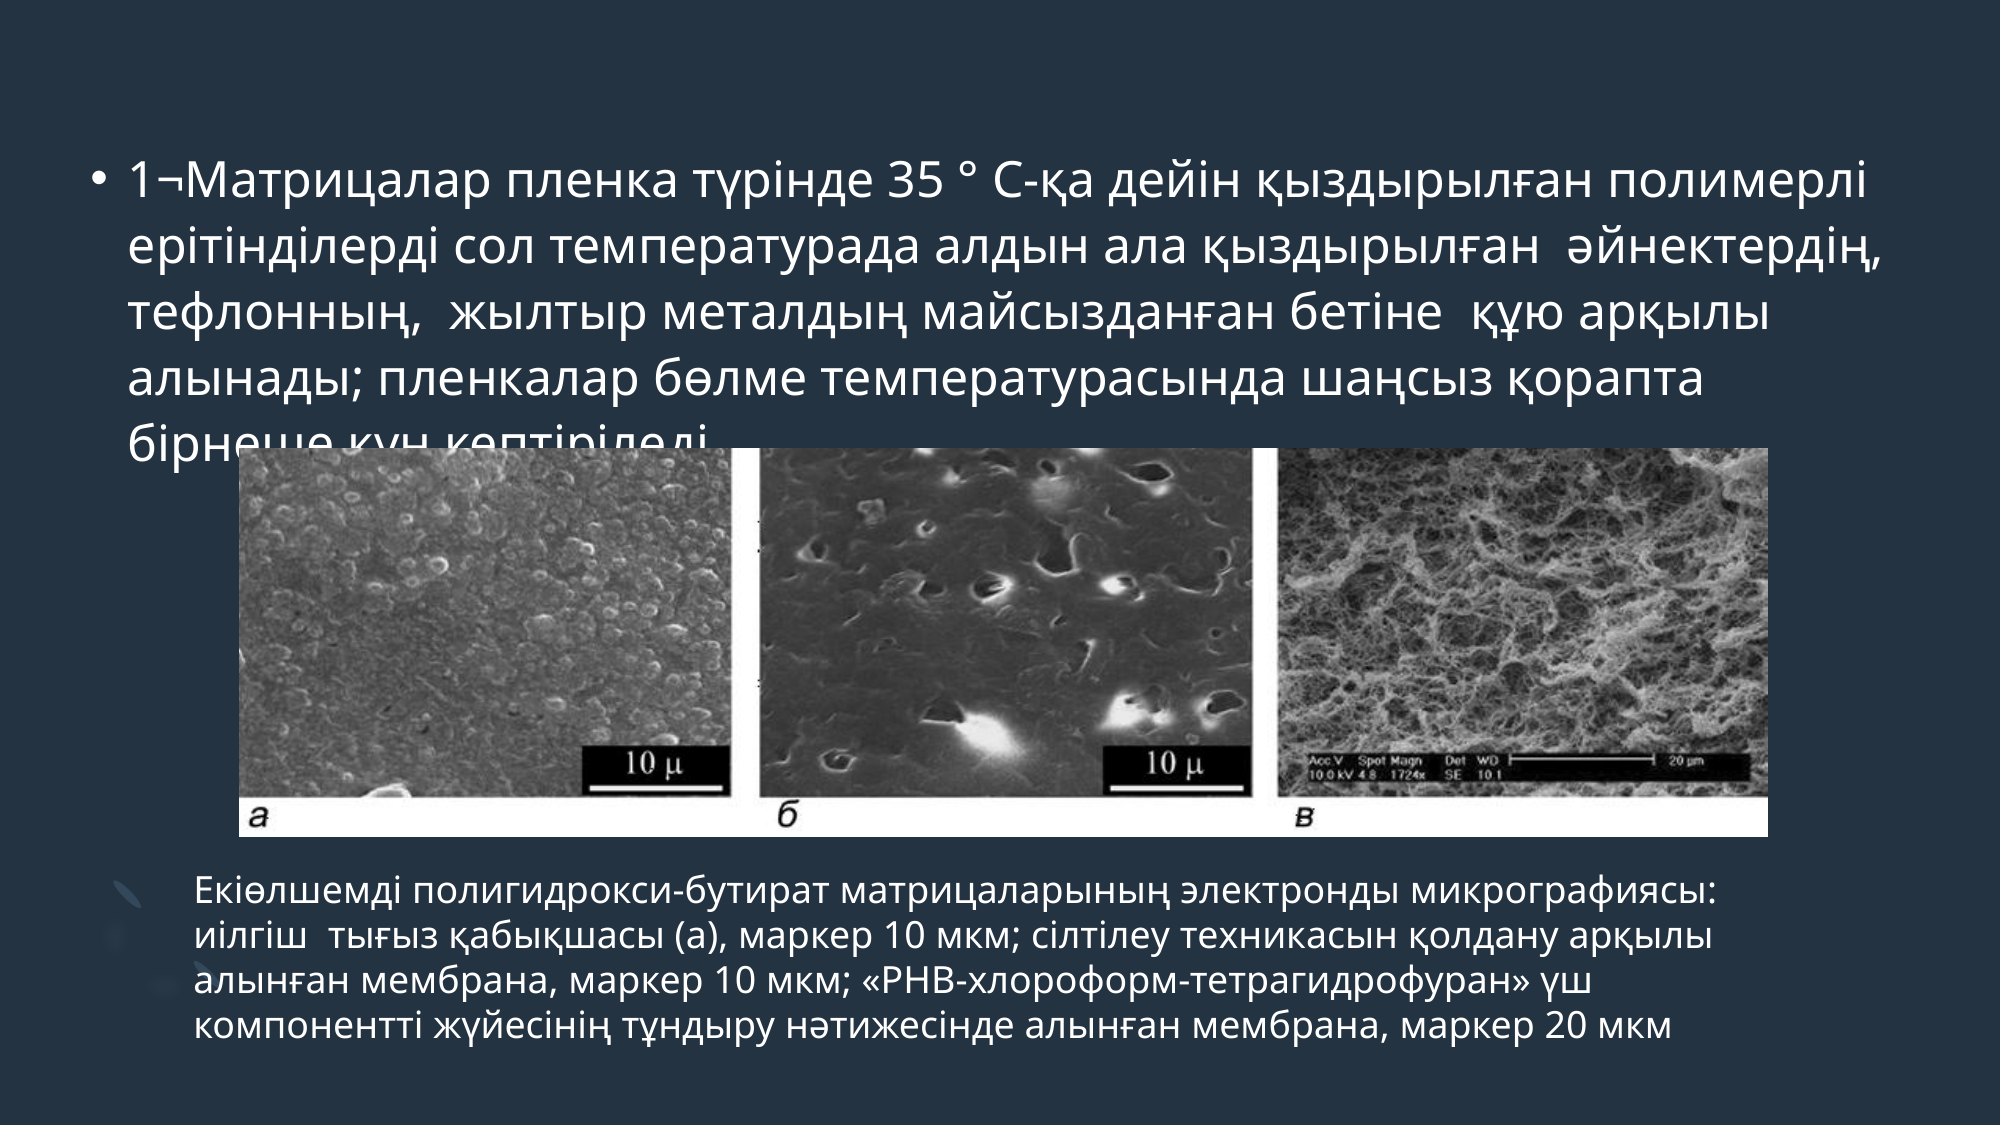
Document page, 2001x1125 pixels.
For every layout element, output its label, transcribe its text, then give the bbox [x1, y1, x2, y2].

picture [239, 448, 1768, 838]
text_box Екіөлшемді полигидрокси-бутират матрицаларының электронды микрографиясы: иілгіш тығыз қабықшасы (а), маркер 10 мкм; сілтілеу техникасын қолдану арқылы алынған мембрана, маркер 10 мкм; «PHB-хлороформ-тетрагидрофуран» үш компонентті жүйесінің тұндыру нәтижесінде алынған мембрана, маркер 20 мкм [178, 858, 1841, 1054]
list 1¬Матрицалар пленка түрінде 35 ° С-қа дейін қыздырылған полимерлі ерітінділерді сол температурада алдын ала қыздырылған әйнектердің, тефлонның, жылтыр металдың майсызданған бетіне құю арқылы алынады; пленкалар бөлме температурасында шаңсыз қорапта бірнеше күн кептіріледі. [90, 141, 1910, 1000]
